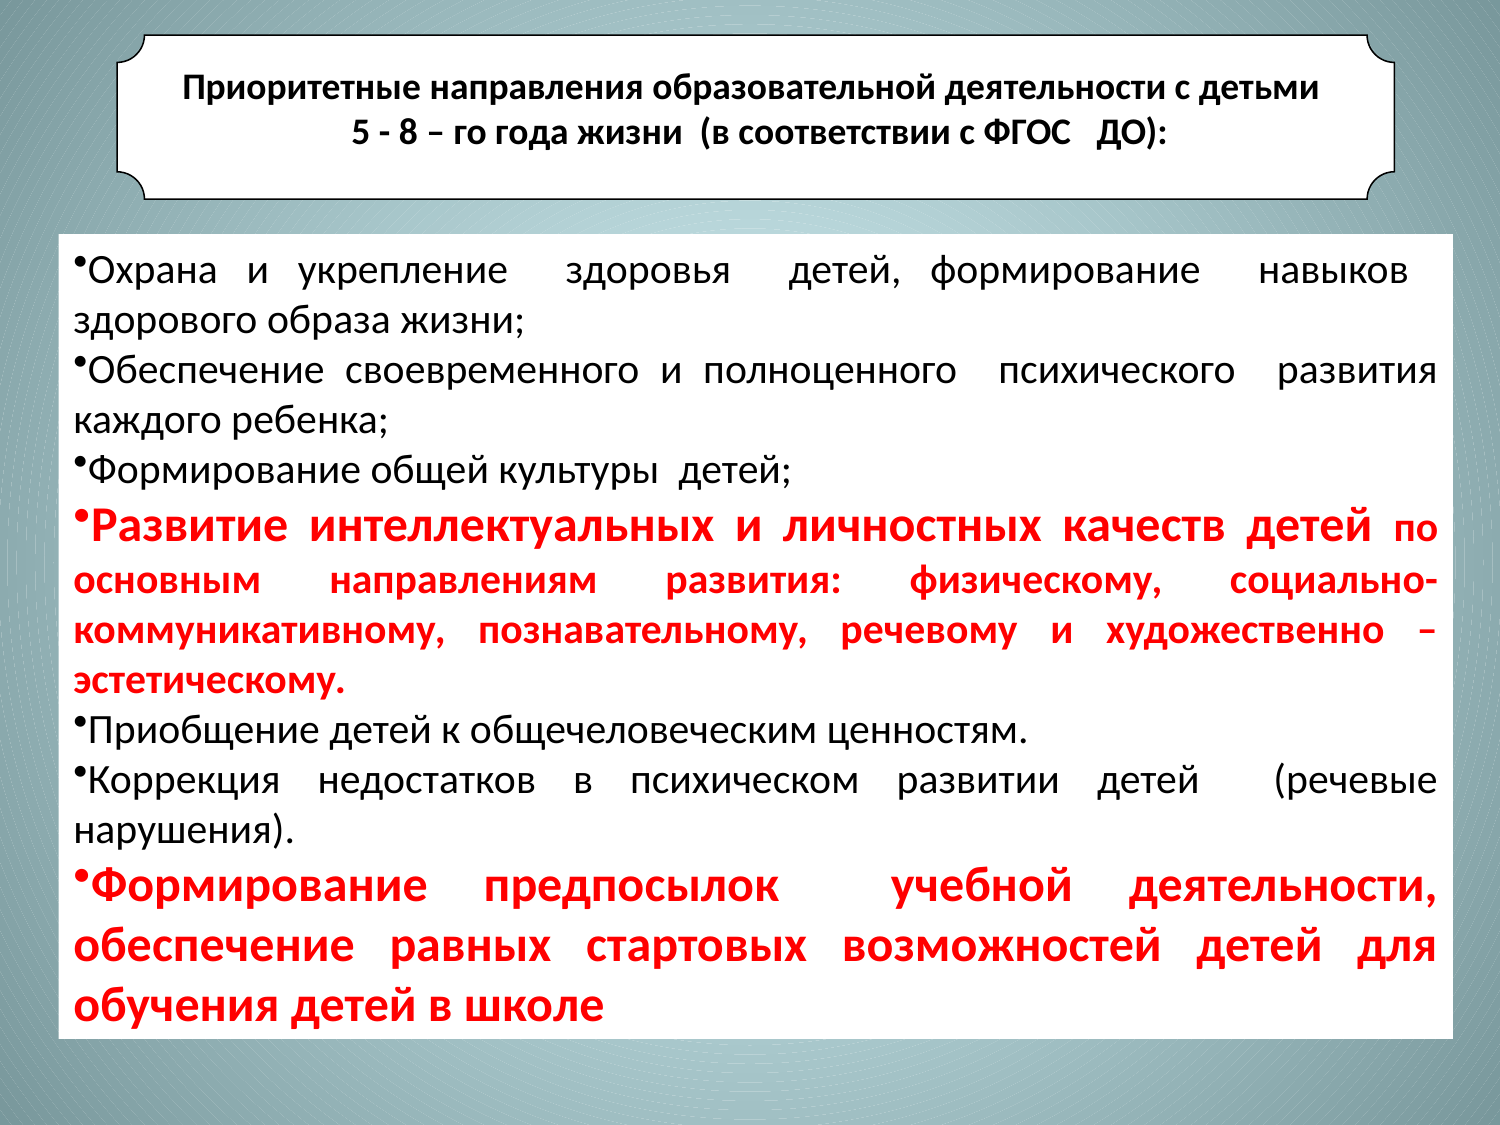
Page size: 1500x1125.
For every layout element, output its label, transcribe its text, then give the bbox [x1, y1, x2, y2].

text_box Охрана и укрепление здоровья детей, формирование навыков здорового образа жизни; Обеспечение своевременного и полноценного психического развития каждого ребенка; Формирование общей культуры детей; Развитие интеллектуальных и личностных качеств детей по основным направлениям развития: физическому, социально-коммуникативному, познавательному, речевому и художественно – эстетическому. Приобщение детей к общечеловеческим ценностям. Коррекция недостатков в психическом развитии детей (речевые нарушения). Формирование предпосылок учебной деятельности, обеспечение равных стартовых возможностей детей для обучения детей в школе [58, 234, 1453, 1039]
text_box Приоритетные направления образовательной деятельности с детьми 5 - 8 – го года жизни (в соответствии с ФГОС ДО): [117, 35, 1395, 200]
